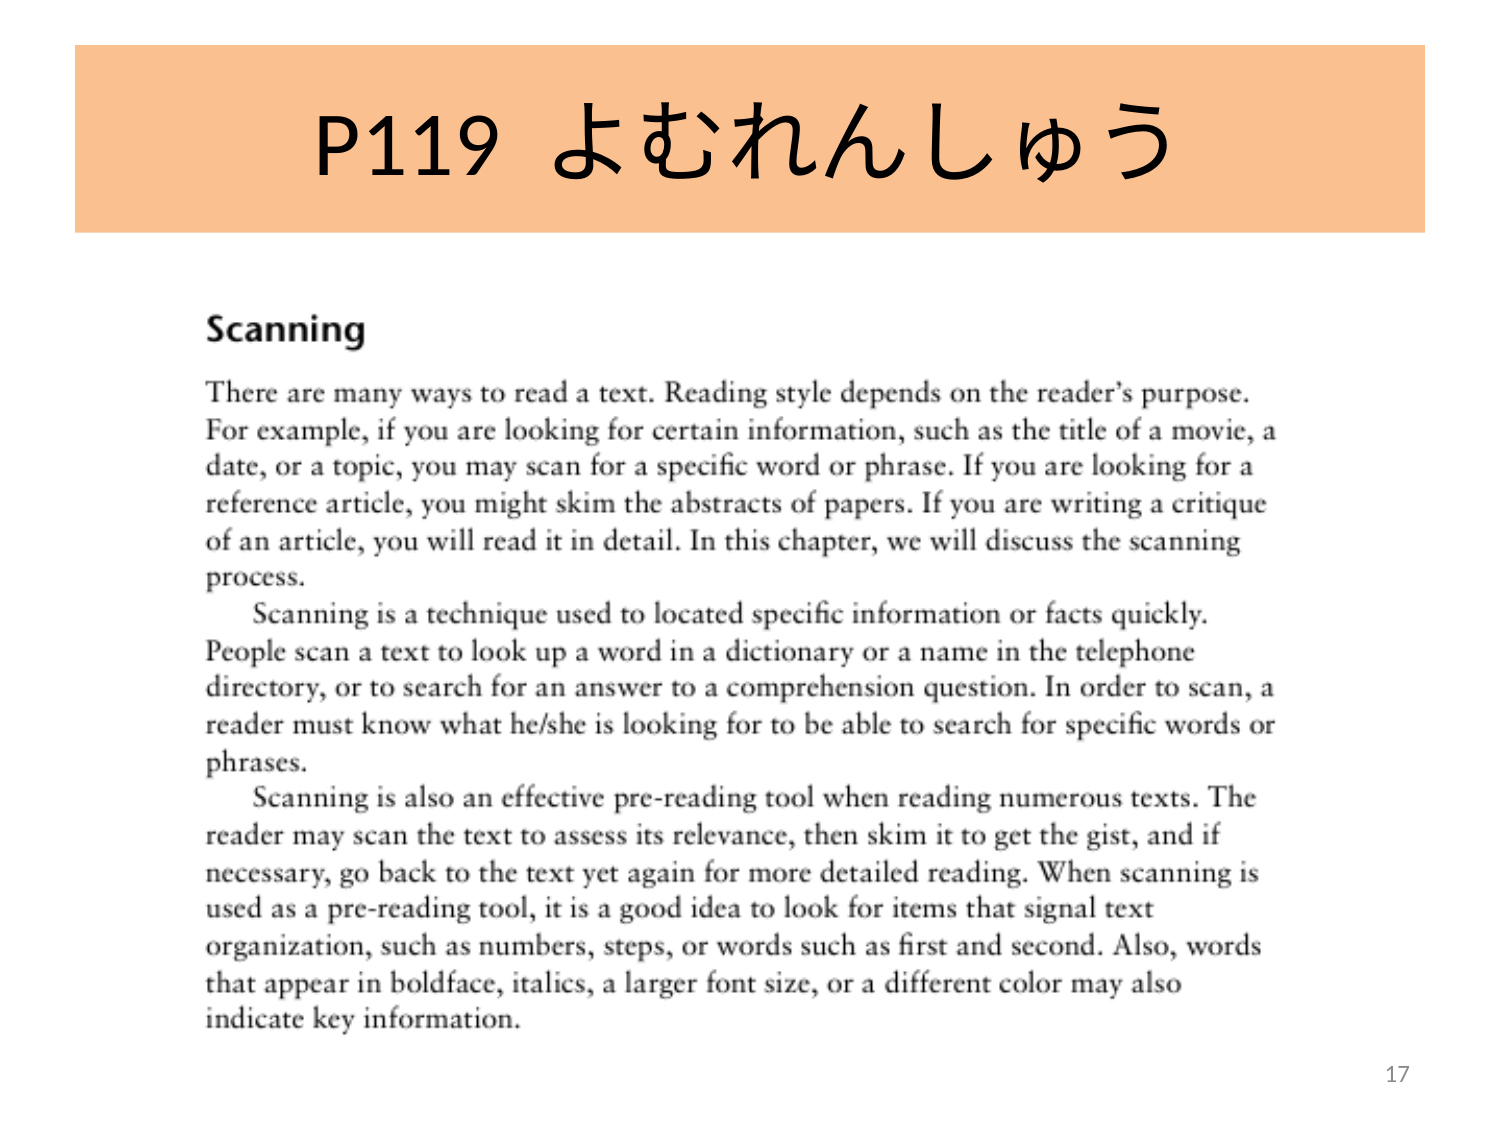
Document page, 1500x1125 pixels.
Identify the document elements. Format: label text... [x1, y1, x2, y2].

slide_number 17 [1074, 1042, 1425, 1103]
picture [181, 296, 1290, 1043]
title P119 よむれんしゅう [75, 45, 1425, 233]
